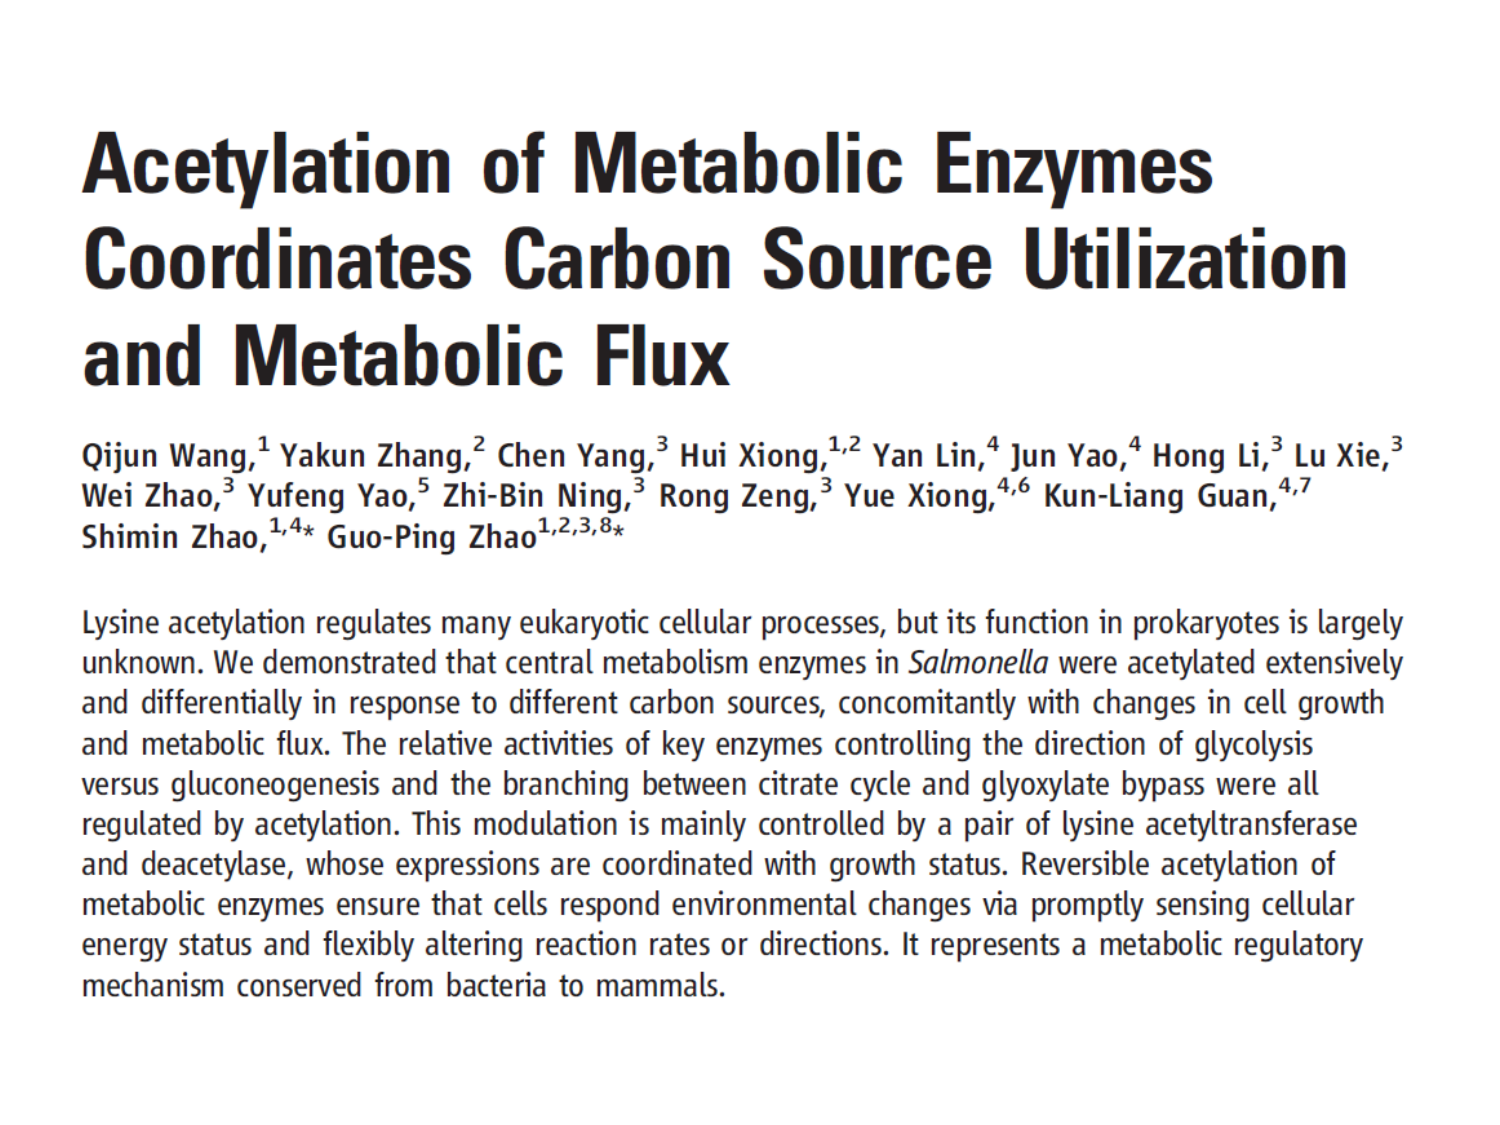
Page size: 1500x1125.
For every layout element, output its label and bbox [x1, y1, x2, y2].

picture [49, 101, 1433, 1012]
